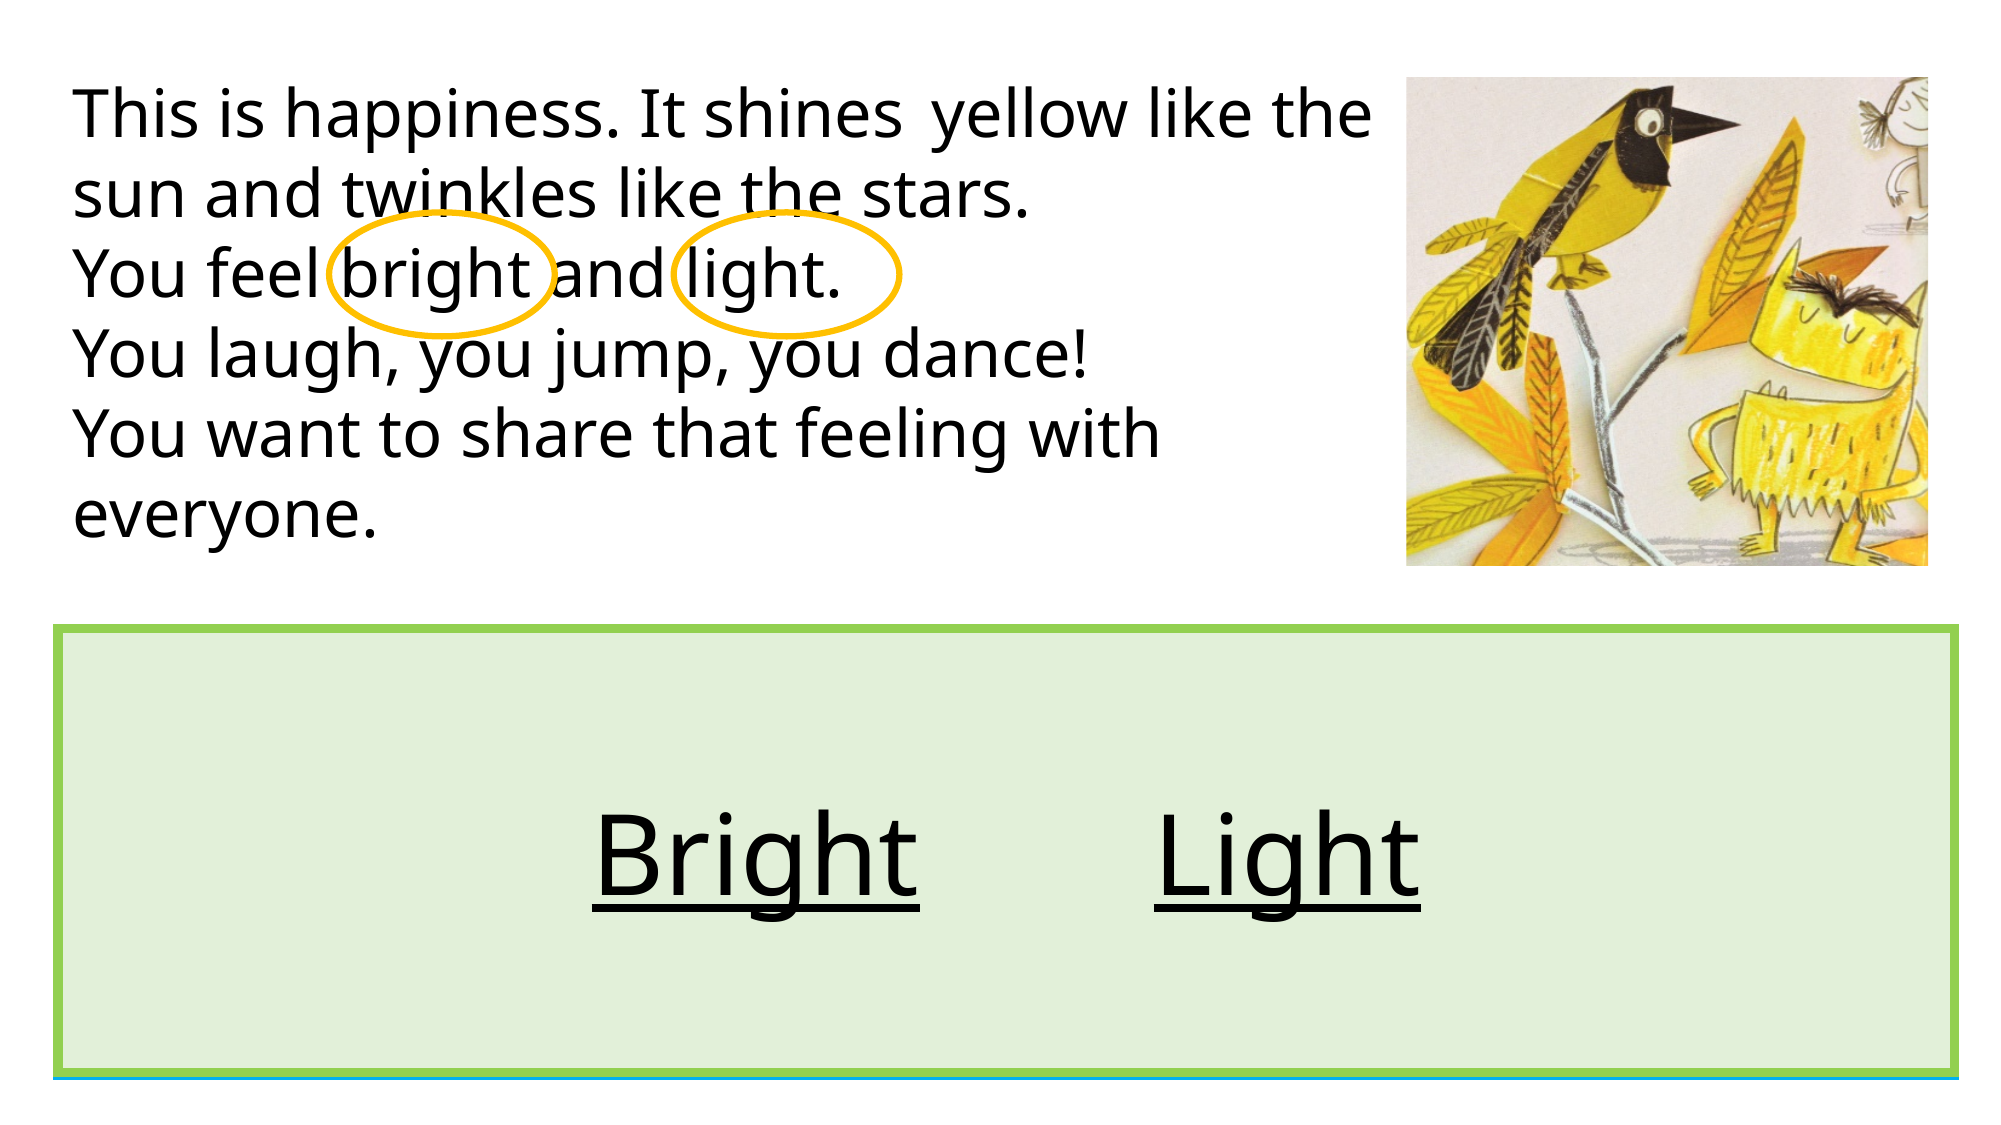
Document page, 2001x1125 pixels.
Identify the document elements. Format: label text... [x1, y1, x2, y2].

text_box [672, 211, 901, 338]
picture [1406, 77, 1929, 566]
text_box Bright Light [57, 628, 1955, 1074]
text_box [328, 211, 556, 338]
text_box This is happiness. It shines yellow like the sun and twinkles like the stars. You feel bright and light. You laugh, you jump, you dance! You want to share that feeling with everyone. [58, 63, 1465, 558]
